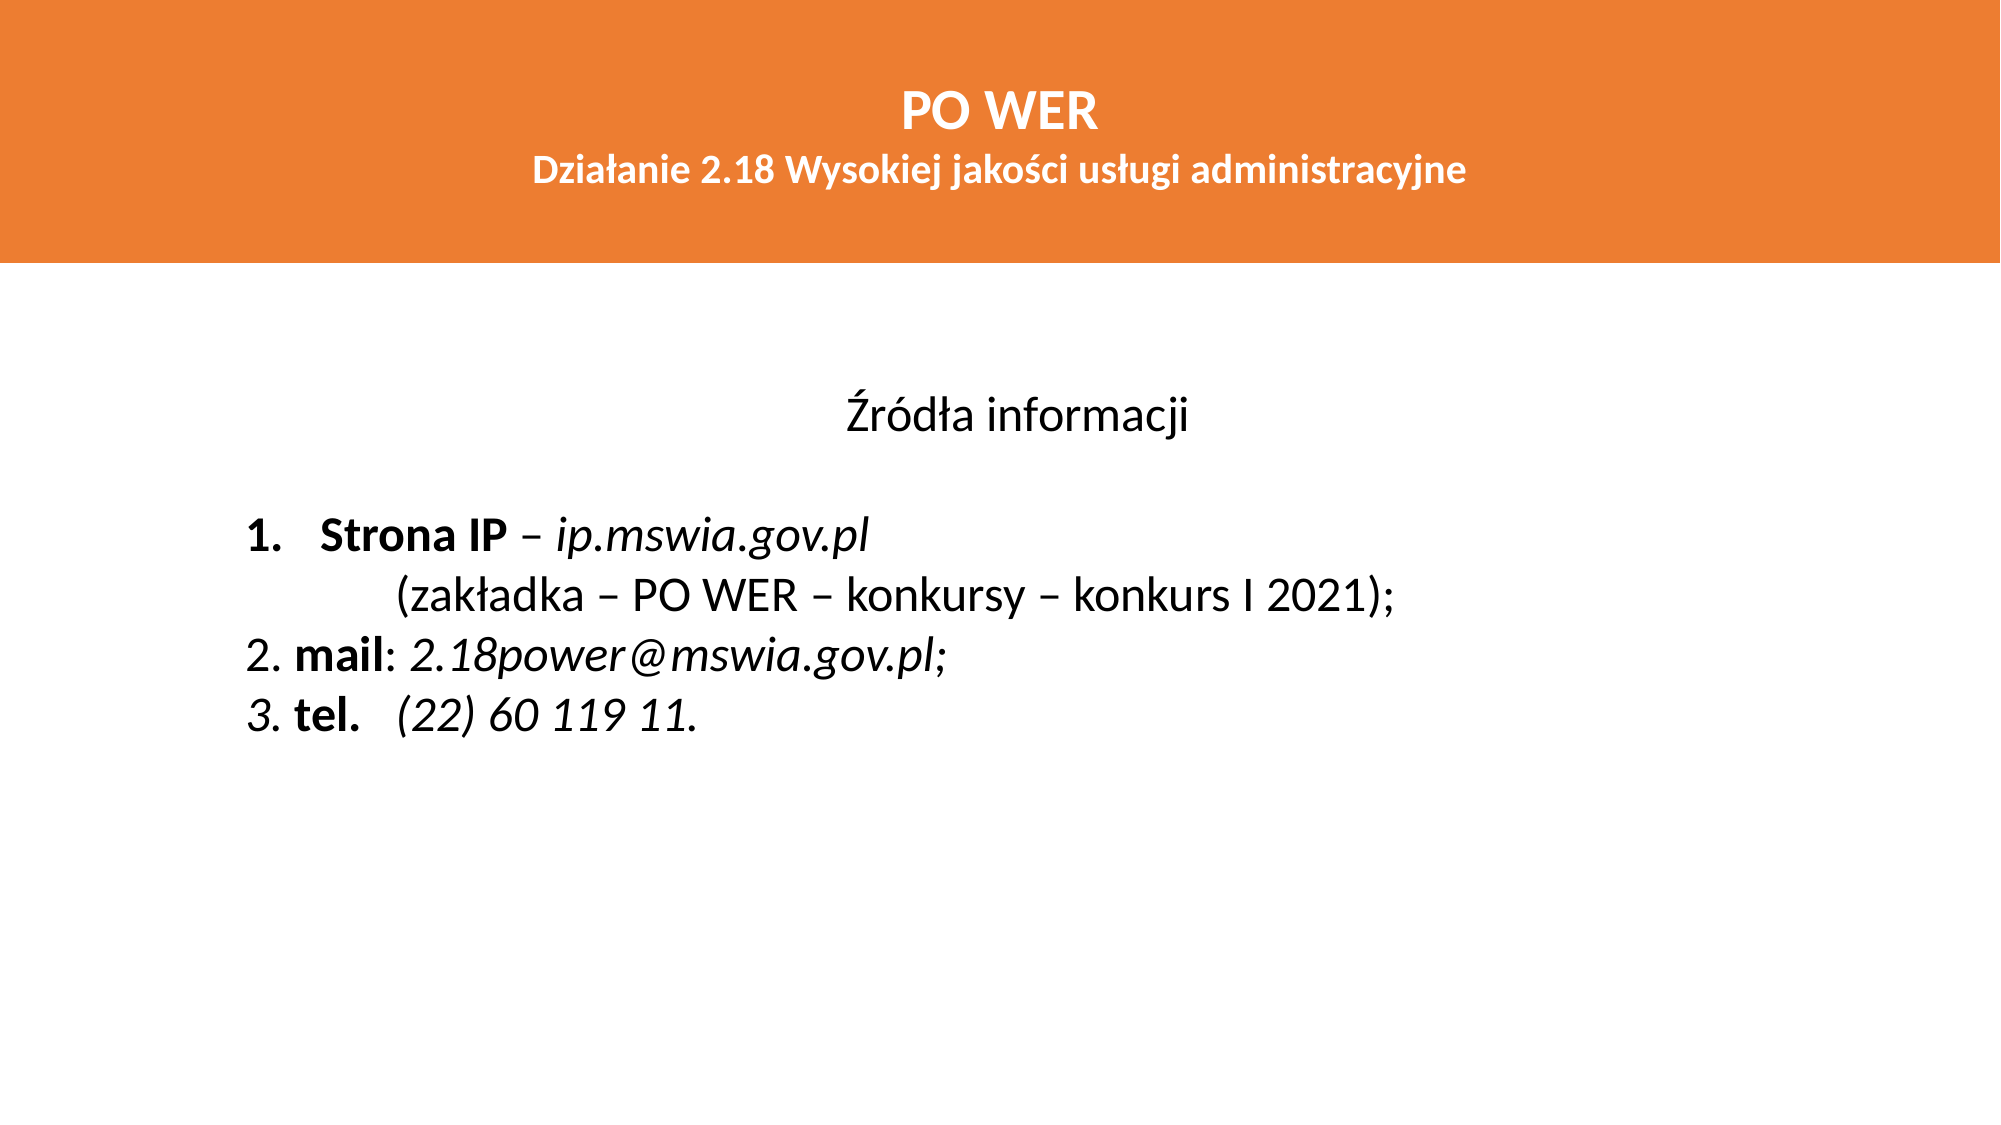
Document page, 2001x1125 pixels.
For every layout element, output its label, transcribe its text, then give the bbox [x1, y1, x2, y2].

text_box PO WER Działanie 2.18 Wysokiej jakości usługi administracyjne [0, 0, 2000, 264]
text_box Źródła informacji Strona IP – ip.mswia.gov.pl (zakładka – PO WER – konkursy – konkurs I 2021); 2. mail: 2.18power@mswia.gov.pl; 3. tel. (22) 60 119 11. [230, 374, 1807, 749]
